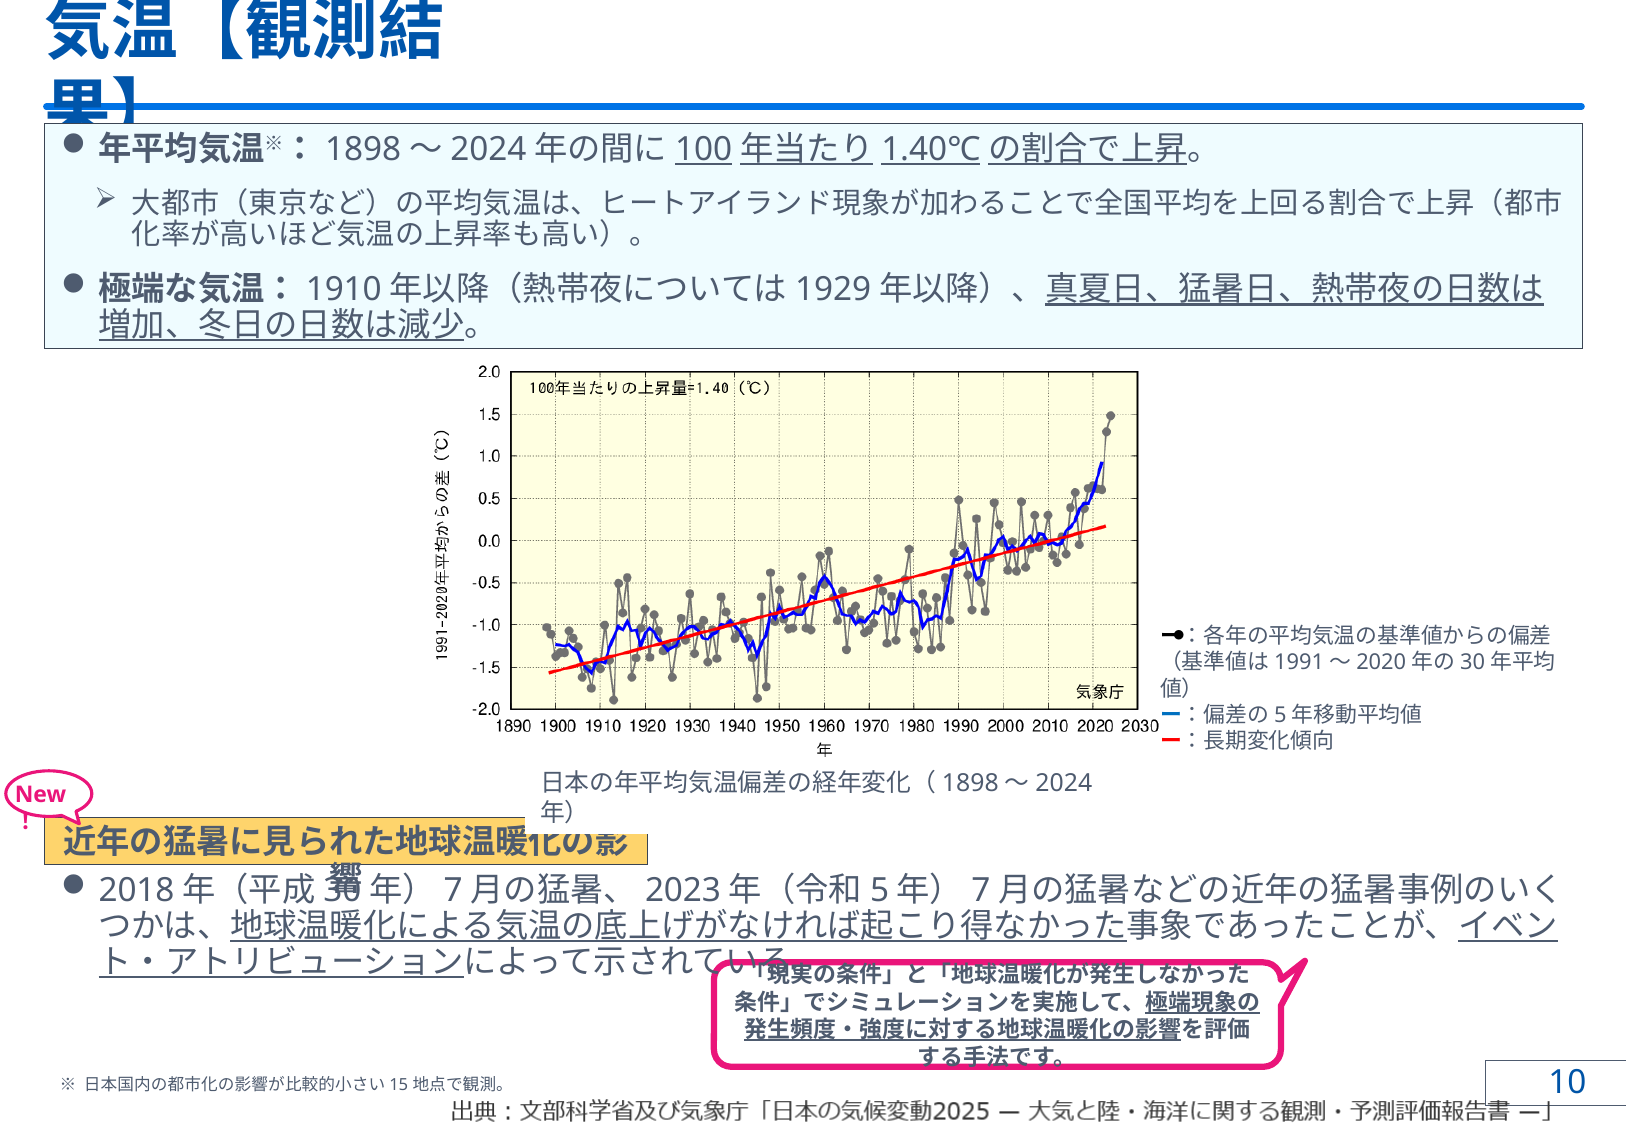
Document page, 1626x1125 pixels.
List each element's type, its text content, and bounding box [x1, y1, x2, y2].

text_box 年平均気温※：1898～2024年の間に100年当たり1.40℃の割合で上昇。 大都市（東京など）の平均気温は、ヒートアイランド現象が加わることで全国平均を上回る割合で上昇（都市化率が高いほど気温の上昇率も高い）。 極端な気温：1910年以降（熱帯夜については1929年以降）、真夏日、猛暑日、熱帯夜の日数は増加、冬日の日数は減少。 [44, 123, 1583, 349]
text_box New！ [0, 771, 102, 842]
text_box 近年の猛暑に見られた地球温暖化の影響 [44, 817, 648, 865]
text_box 2018年（平成30年）7月の猛暑、2023年（令和5年）7月の猛暑などの近年の猛暑事例のいくつかは、地球温暖化による気温の底上げがなければ起こり得なかった事象であったことが、イベント・アトリビューションによって示されている。 [44, 864, 1583, 978]
picture [436, 1091, 1619, 1125]
text_box 日本の年平均気温偏差の経年変化（1898～2024年） [525, 771, 1128, 834]
text_box ※ 日本国内の都市化の影響が比較的小さい15地点で観測。 [44, 1066, 1552, 1099]
picture [429, 360, 1167, 762]
text_box 「現実の条件」と「地球温暖化が発生しなかった条件」でシミュレーションを実施して、極端現象の発生頻度・強度に対する地球温暖化の影響を評価する手法です。 [711, 978, 1299, 1069]
text_box ー：各年の平均気温の基準値からの偏差（基準値は1991〜2020年の30年平均値） ー：偏差の5年移動平均値 ー：長期変化傾向 [1171, 665, 1600, 761]
title 気温【観測結果】 [44, 26, 516, 108]
text_box ・ [1171, 604, 1600, 665]
